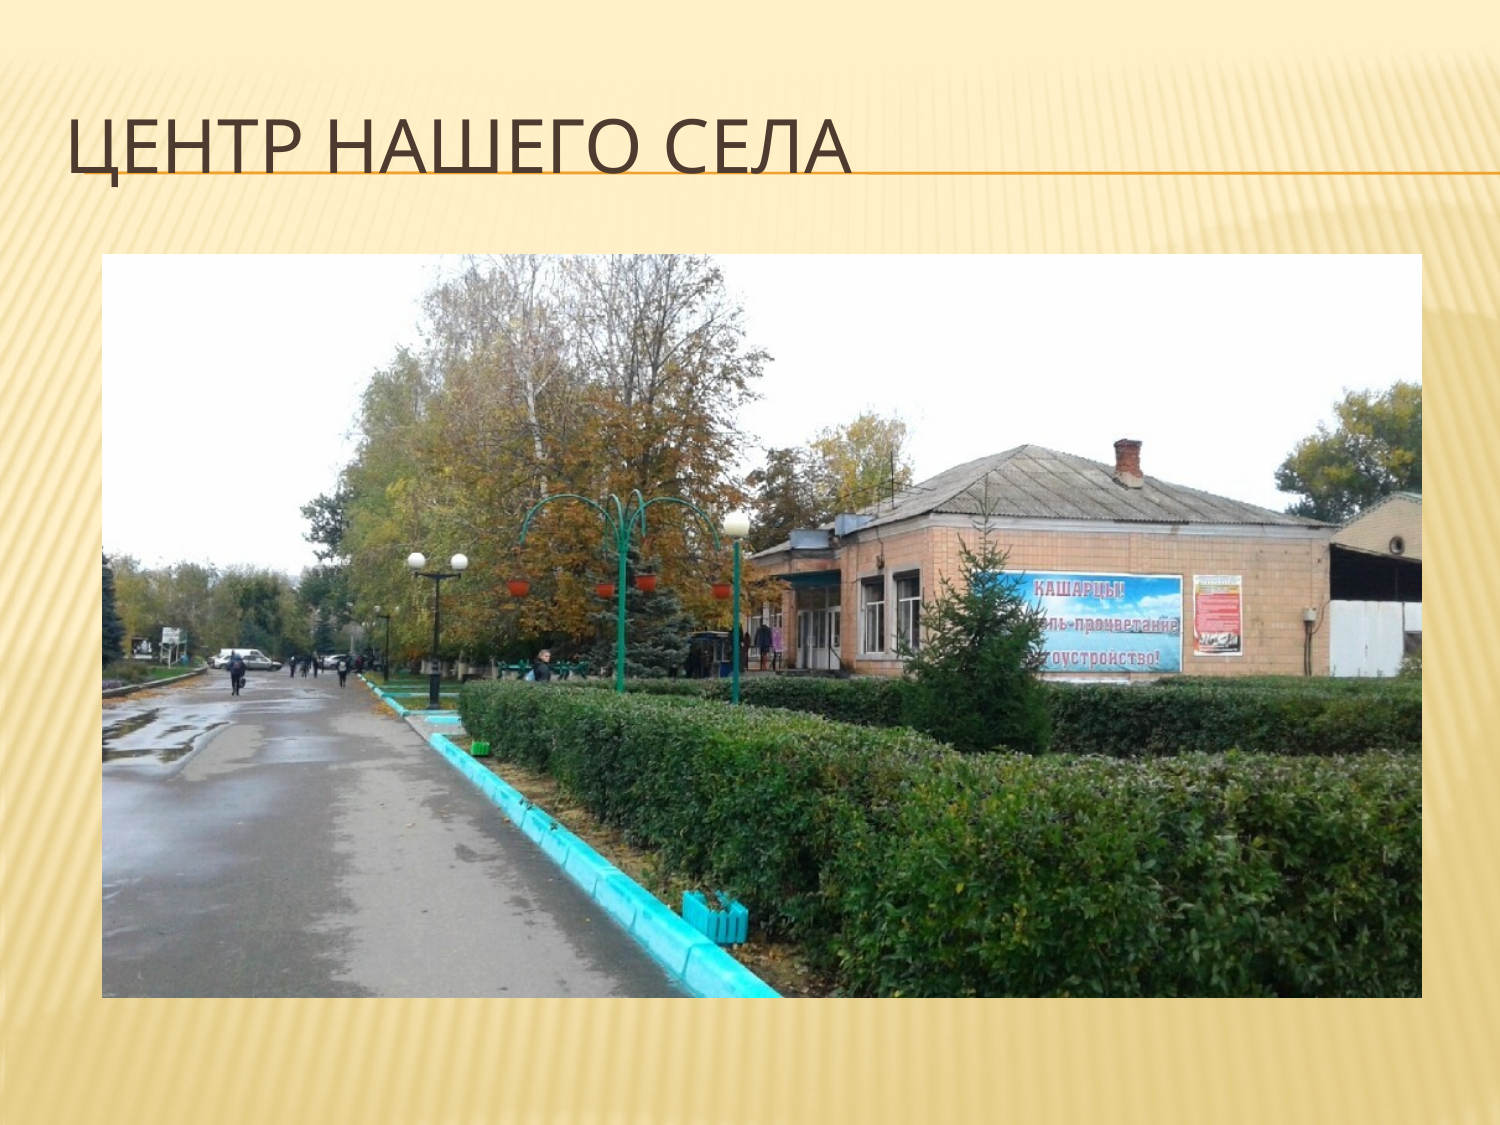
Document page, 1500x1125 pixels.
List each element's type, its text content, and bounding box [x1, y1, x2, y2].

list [102, 254, 1423, 998]
title Центр нашего села [50, 75, 1475, 213]
